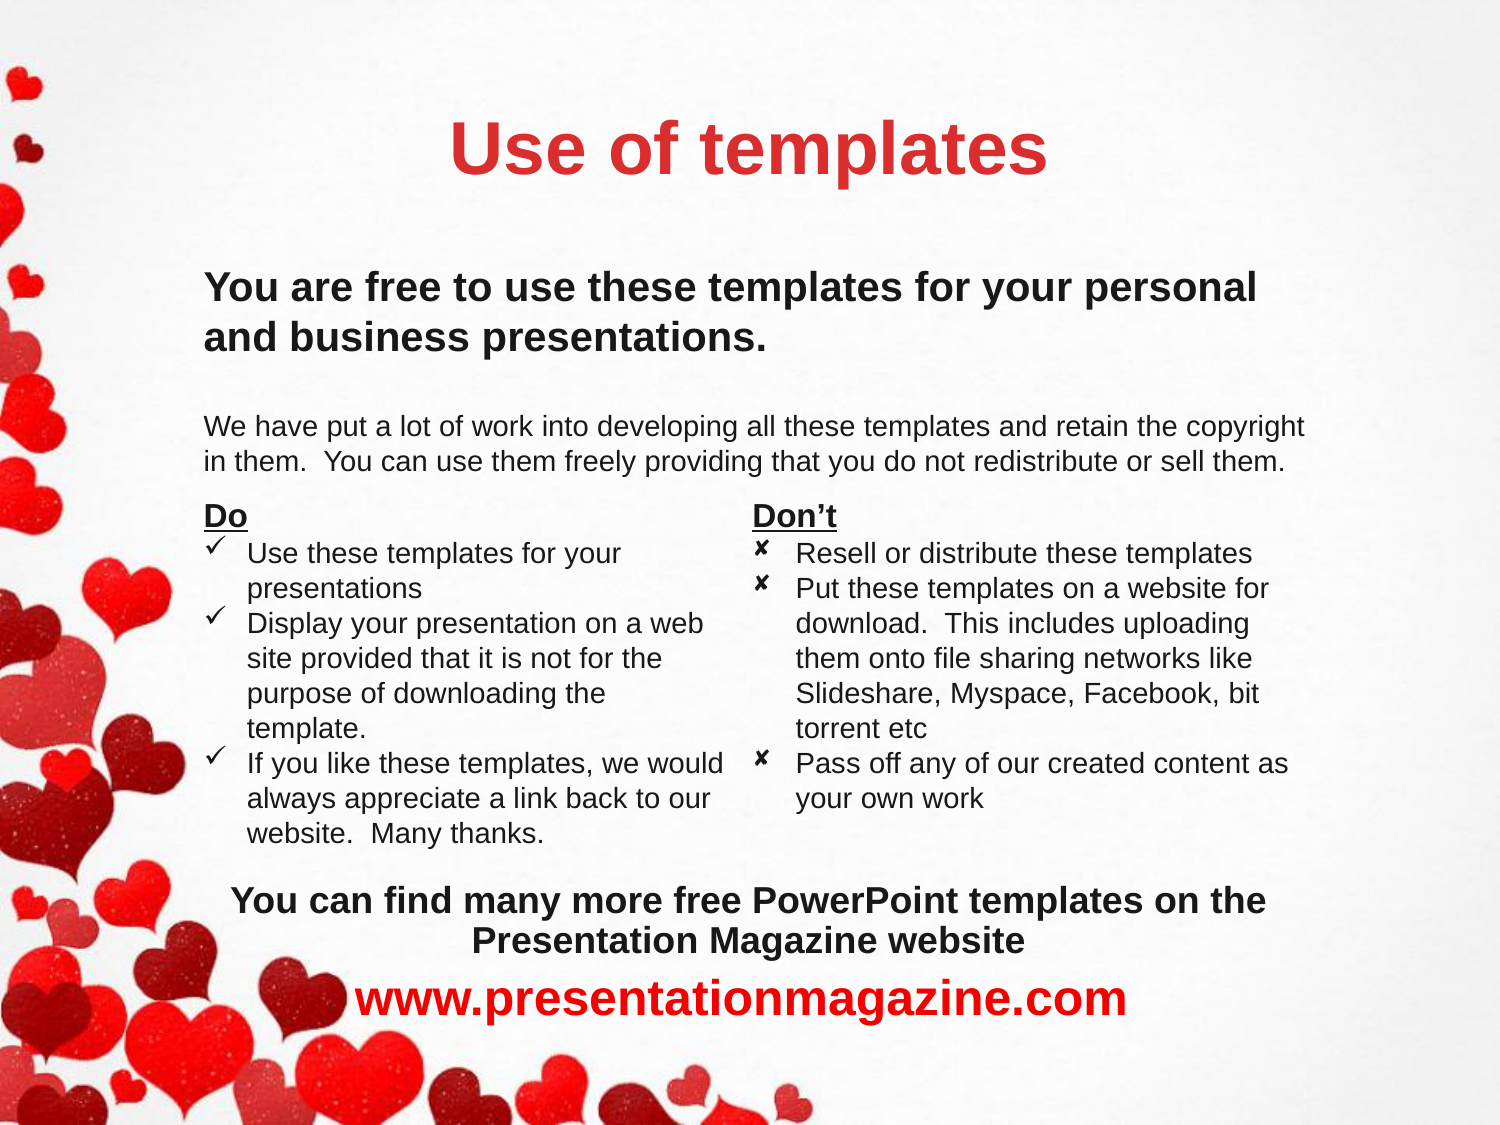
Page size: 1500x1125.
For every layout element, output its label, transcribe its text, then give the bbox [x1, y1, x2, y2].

title Use of templates [75, 50, 1425, 239]
text_box We have put a lot of work into developing all these templates and retain the copyright in them. You can use them freely providing that you do not redistribute or sell them. [188, 399, 1325, 485]
text_box You are free to use these templates for your personal and business presentations. [188, 252, 1329, 368]
text_box You can find many more free PowerPoint templates on the Presentation Magazine website www.presentationmagazine.com [123, 873, 1299, 1034]
text_box Don’t Resell or distribute these templates Put these templates on a website for download. This includes uploading them onto file sharing networks like Slideshare, Myspace, Facebook, bit torrent etc Pass off any of our created content as your own work [737, 487, 1335, 822]
picture [0, 0, 1500, 1125]
text_box Do Use these templates for your presentations Display your presentation on a web site provided that it is not for the purpose of downloading the template. If you like these templates, we would always appreciate a link back to our website. Many thanks. [188, 487, 749, 873]
text_box [88, 213, 1436, 1088]
